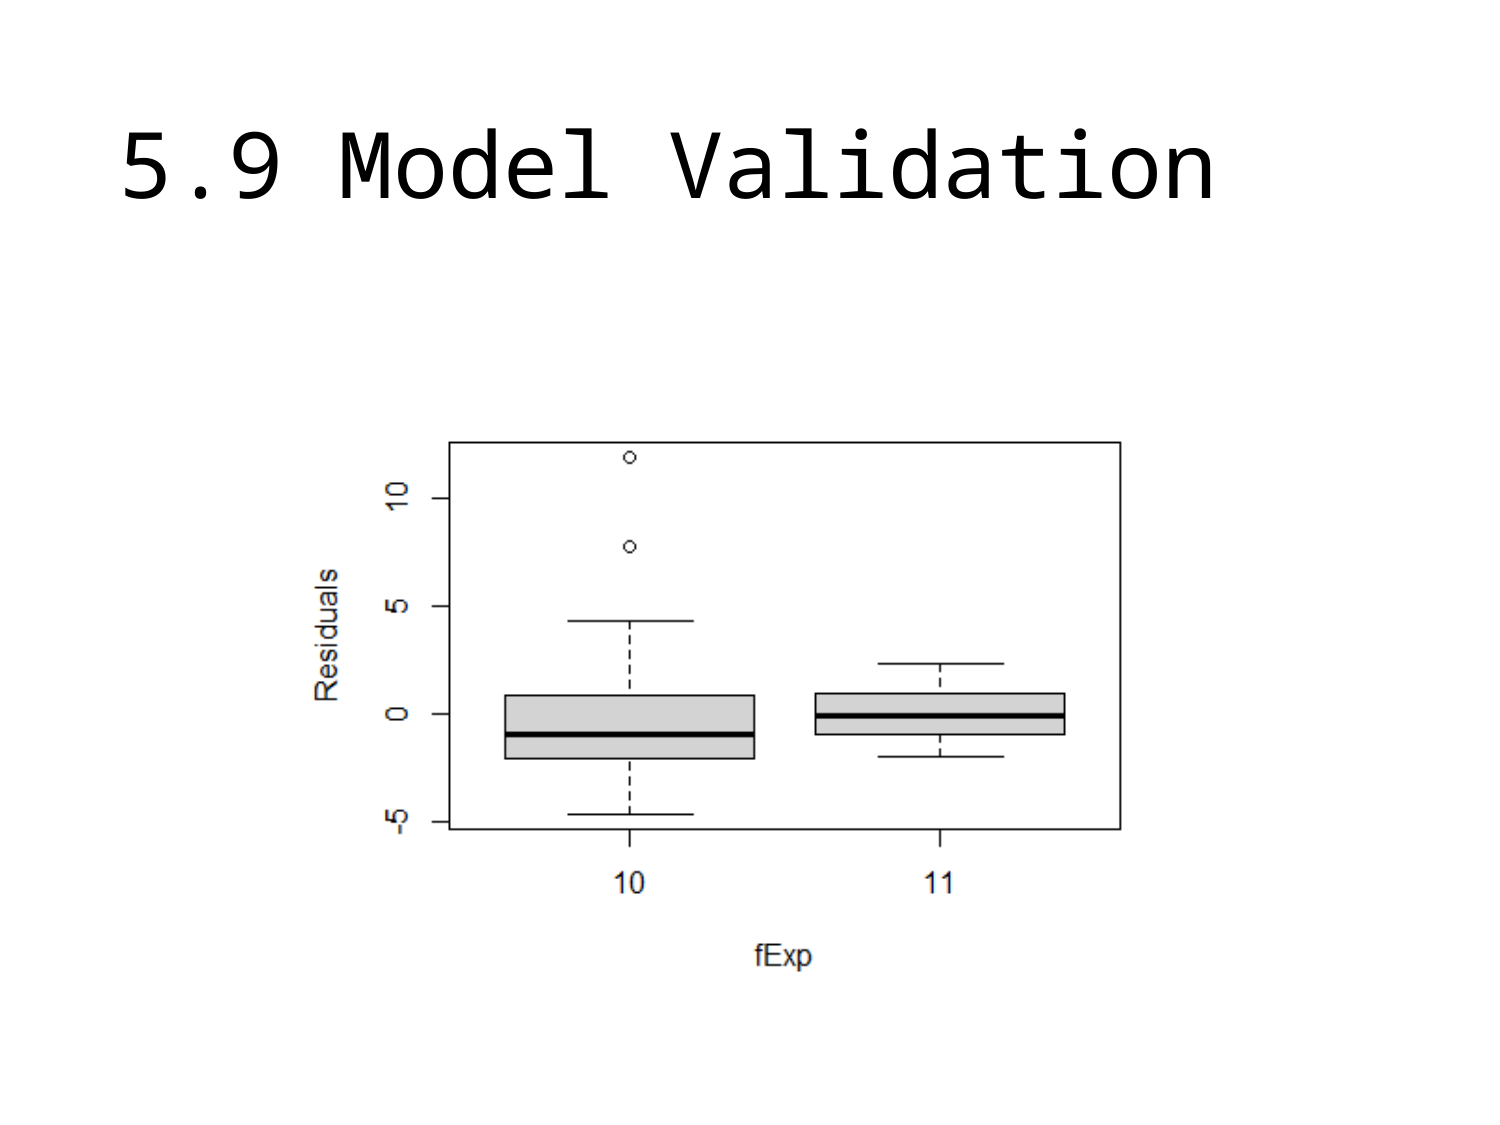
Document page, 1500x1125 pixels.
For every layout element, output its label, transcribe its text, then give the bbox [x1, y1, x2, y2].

title 5.9 Model Validation [103, 59, 1397, 278]
picture [304, 297, 1196, 1011]
